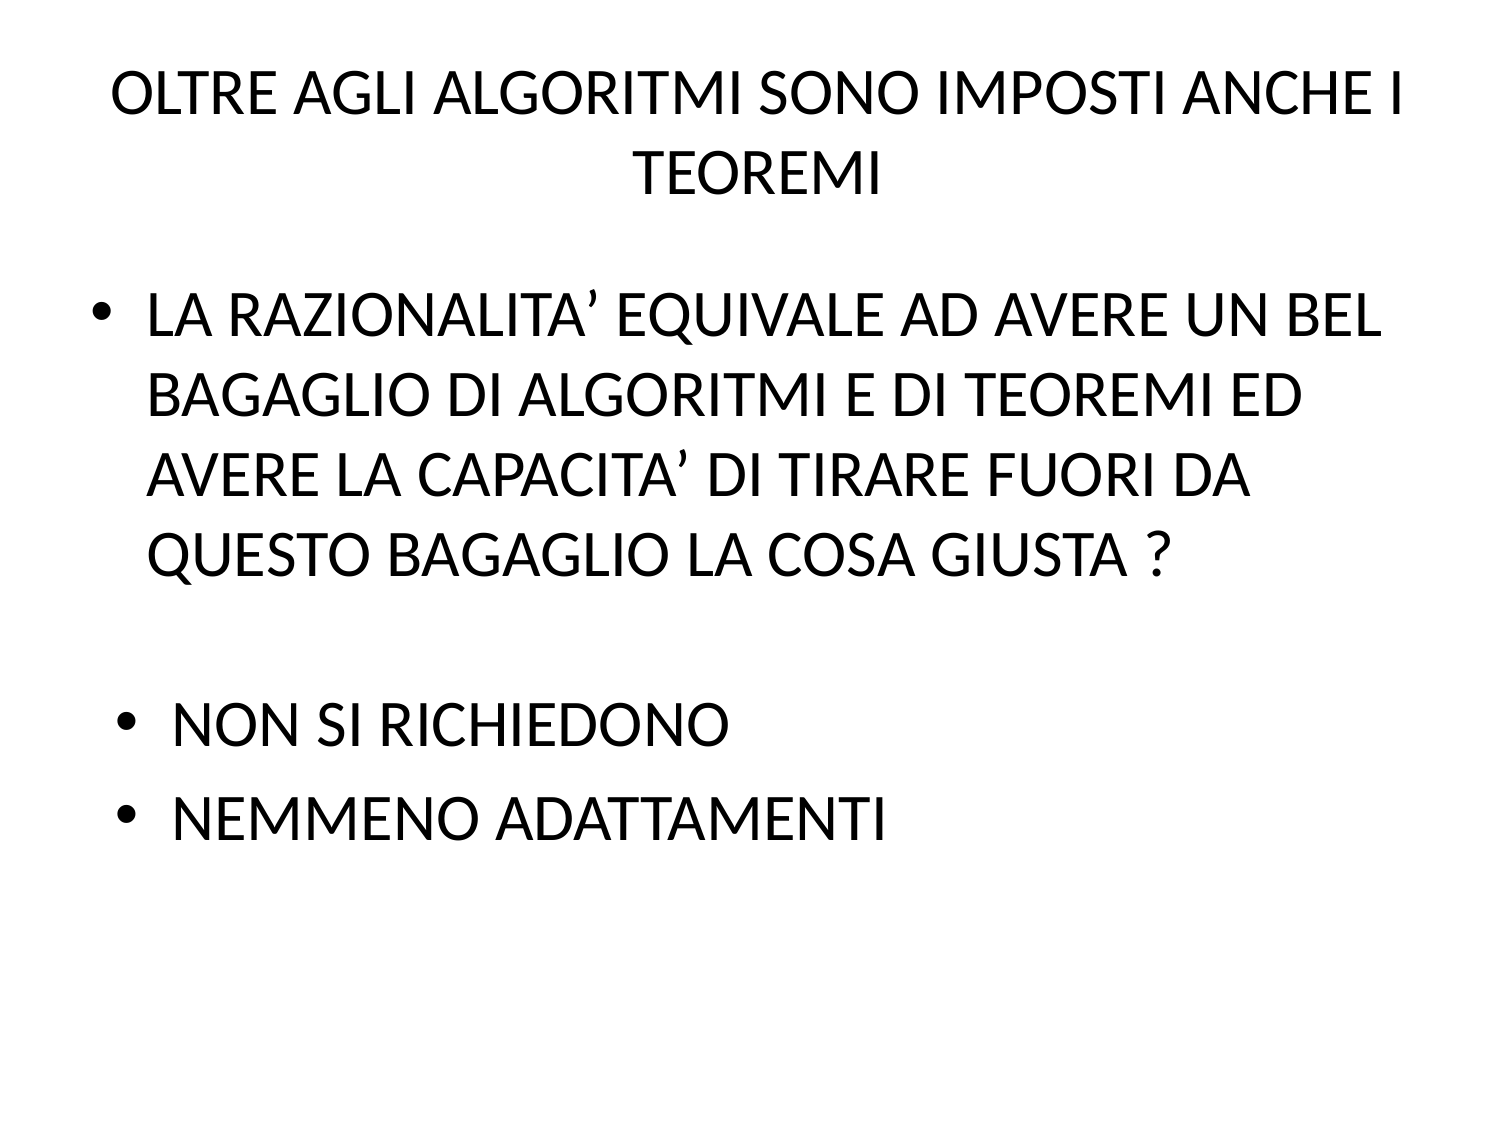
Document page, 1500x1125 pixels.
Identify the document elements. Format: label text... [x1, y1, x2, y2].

list LA RAZIONALITA’ EQUIVALE AD AVERE UN BEL BAGAGLIO DI ALGORITMI E DI TEOREMI ED AVERE LA CAPACITA’ DI TIRARE FUORI DA QUESTO BAGAGLIO LA COSA GIUSTA ? [75, 262, 1407, 692]
text_box NON SI RICHIEDONO NEMMENO ADATTAMENTI [99, 672, 1432, 1102]
title OLTRE AGLI ALGORITMI SONO IMPOSTI ANCHE I TEOREMI [75, 45, 1442, 211]
